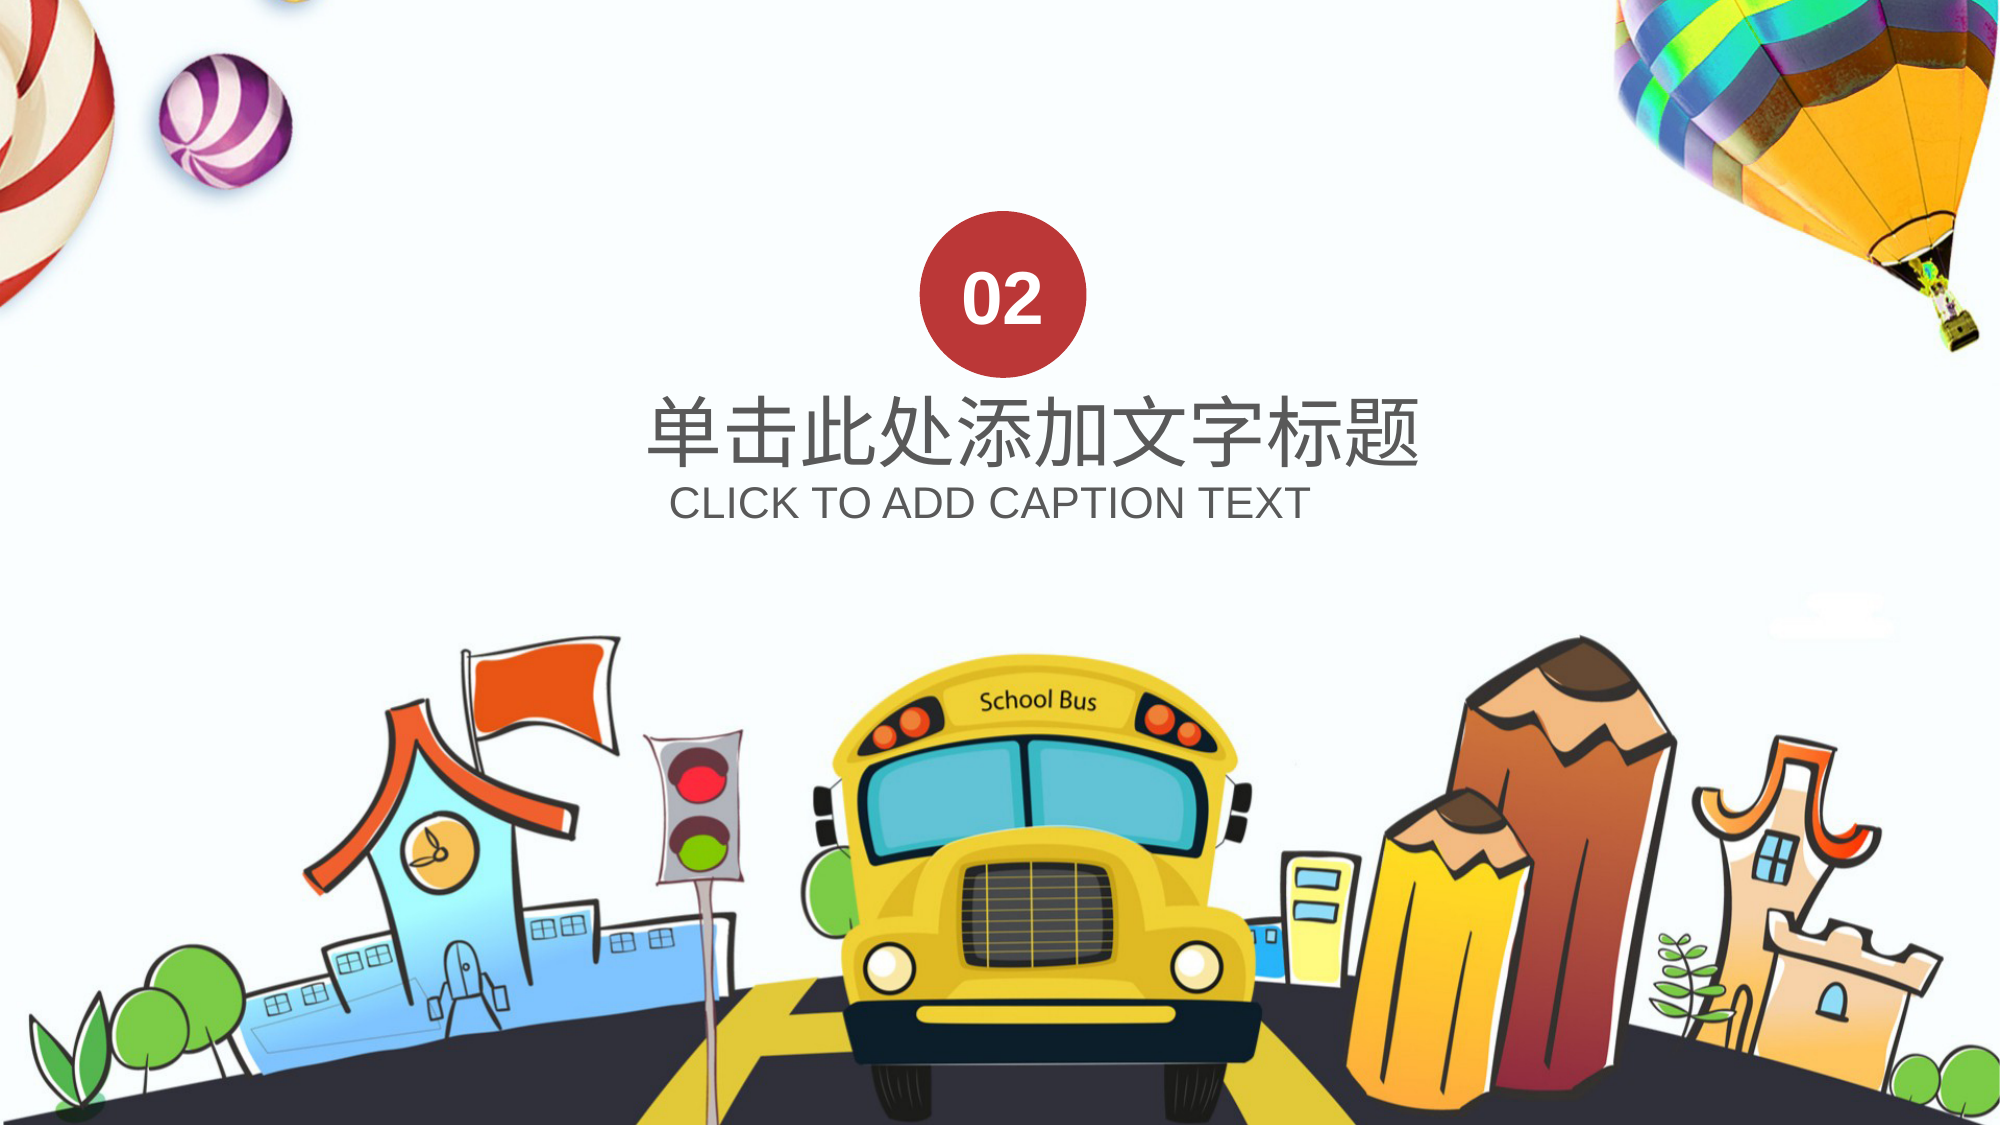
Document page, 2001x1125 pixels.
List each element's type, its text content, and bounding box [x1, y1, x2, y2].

text_box 02 [918, 210, 1088, 379]
text_box CLICK TO ADD CAPTION TEXT [668, 480, 1338, 529]
picture [0, 0, 2000, 1125]
text_box 单击此处添加文字标题 [643, 394, 1424, 479]
